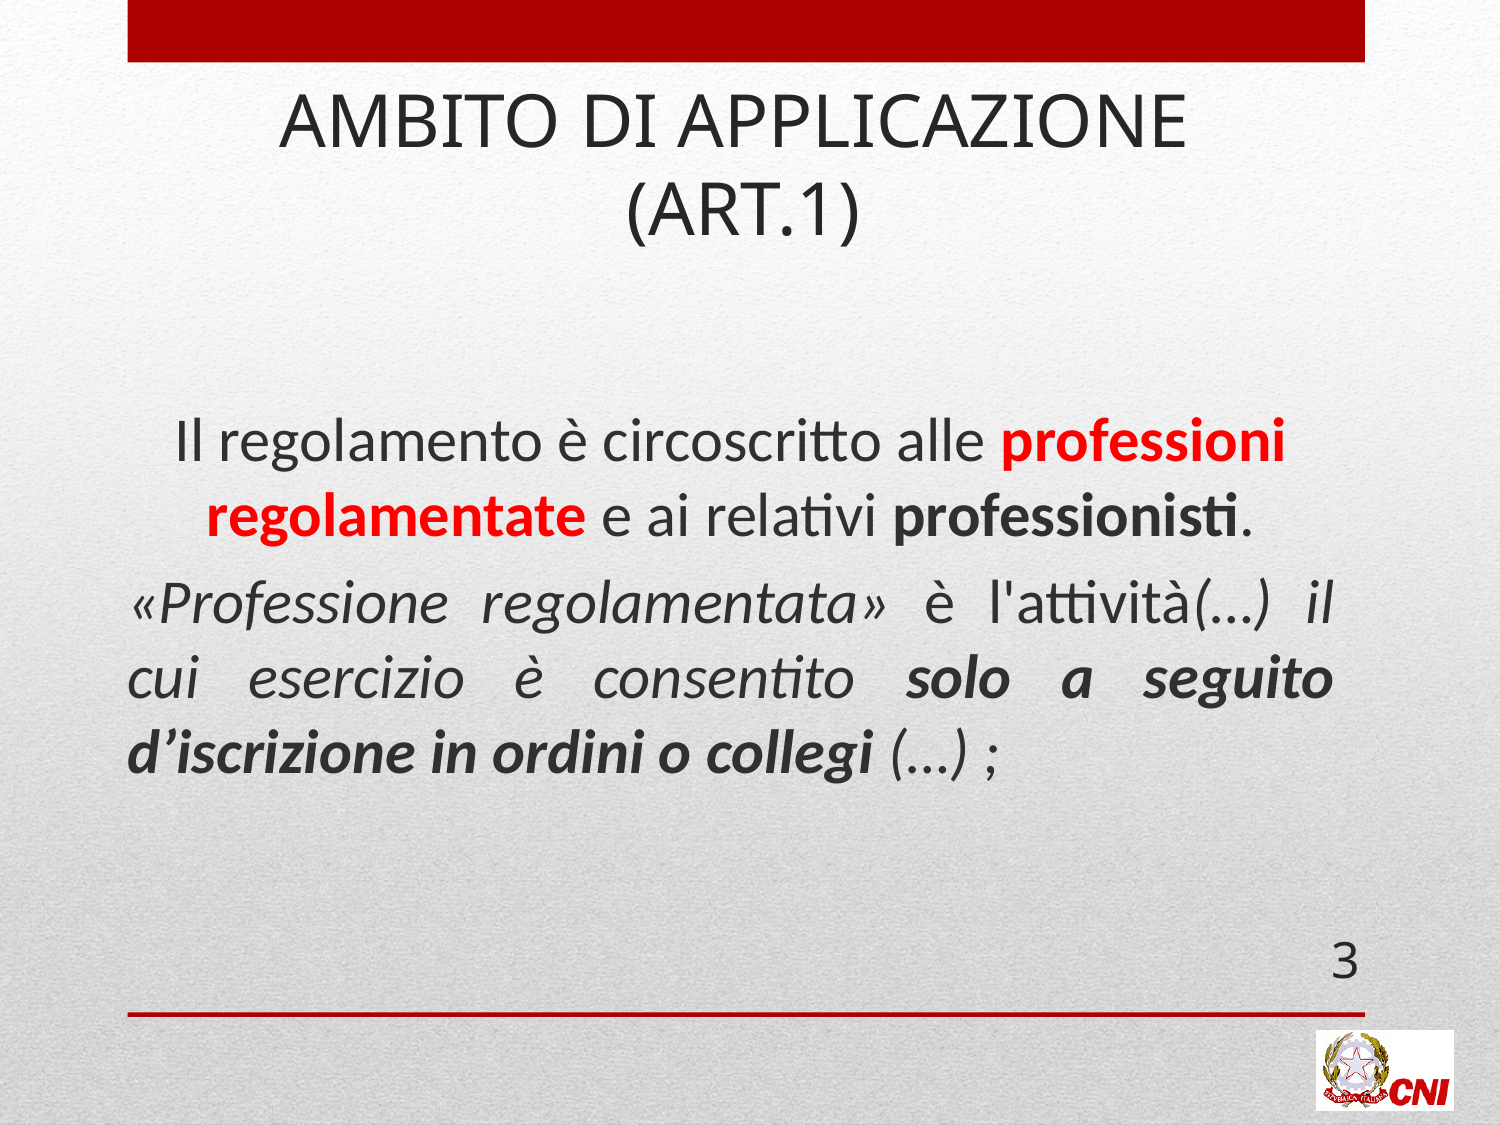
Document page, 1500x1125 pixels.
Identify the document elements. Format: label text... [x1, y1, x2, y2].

list Il regolamento è circoscritto alle professioni regolamentate e ai relativi professionisti. «Professione regolamentata» è l'attività(…) il cui esercizio è consentito solo a seguito d’iscrizione in ordini o collegi (…) ; [112, 243, 1350, 1012]
slide_number 3 [1250, 933, 1375, 993]
picture [1316, 1029, 1455, 1112]
title Ambito DI APPLICAZIONE (art.1) [147, 66, 1341, 243]
